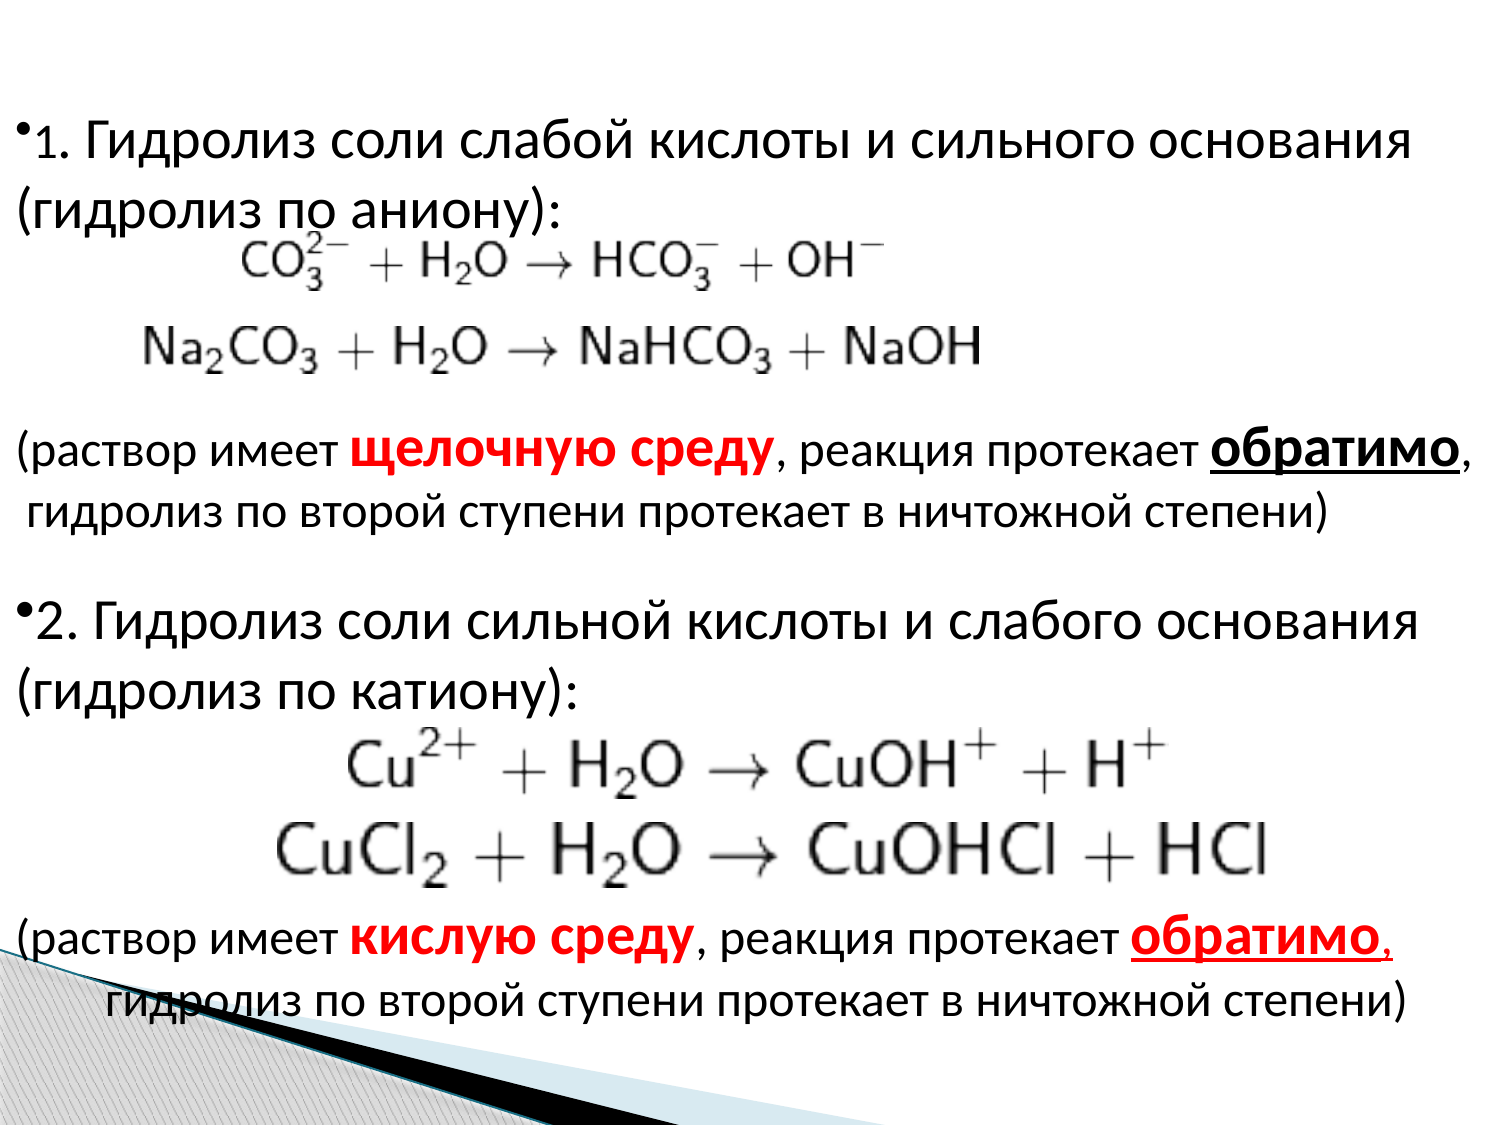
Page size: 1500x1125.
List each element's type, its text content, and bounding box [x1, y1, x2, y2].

picture [144, 325, 979, 374]
picture [277, 822, 1270, 888]
text_box (раствор имеет кислую среду, реакция протекает обратимо, гидролиз по второй ступени протекает в ничтожной степени) [0, 888, 1500, 1034]
text_box 2. Гидролиз соли сильной кислоты и слабого основания (гидролиз по катиону): [0, 528, 1500, 774]
text_box (раствор имеет щелочную среду, реакция протекает обратимо, гидролиз по второй ступени протекает в ничтожной степени) [0, 400, 1500, 528]
text_box 1. Гидролиз соли слабой кислоты и сильного основания (гидролиз по аниону): [0, 47, 1500, 293]
picture [348, 727, 1169, 799]
picture [241, 231, 885, 291]
